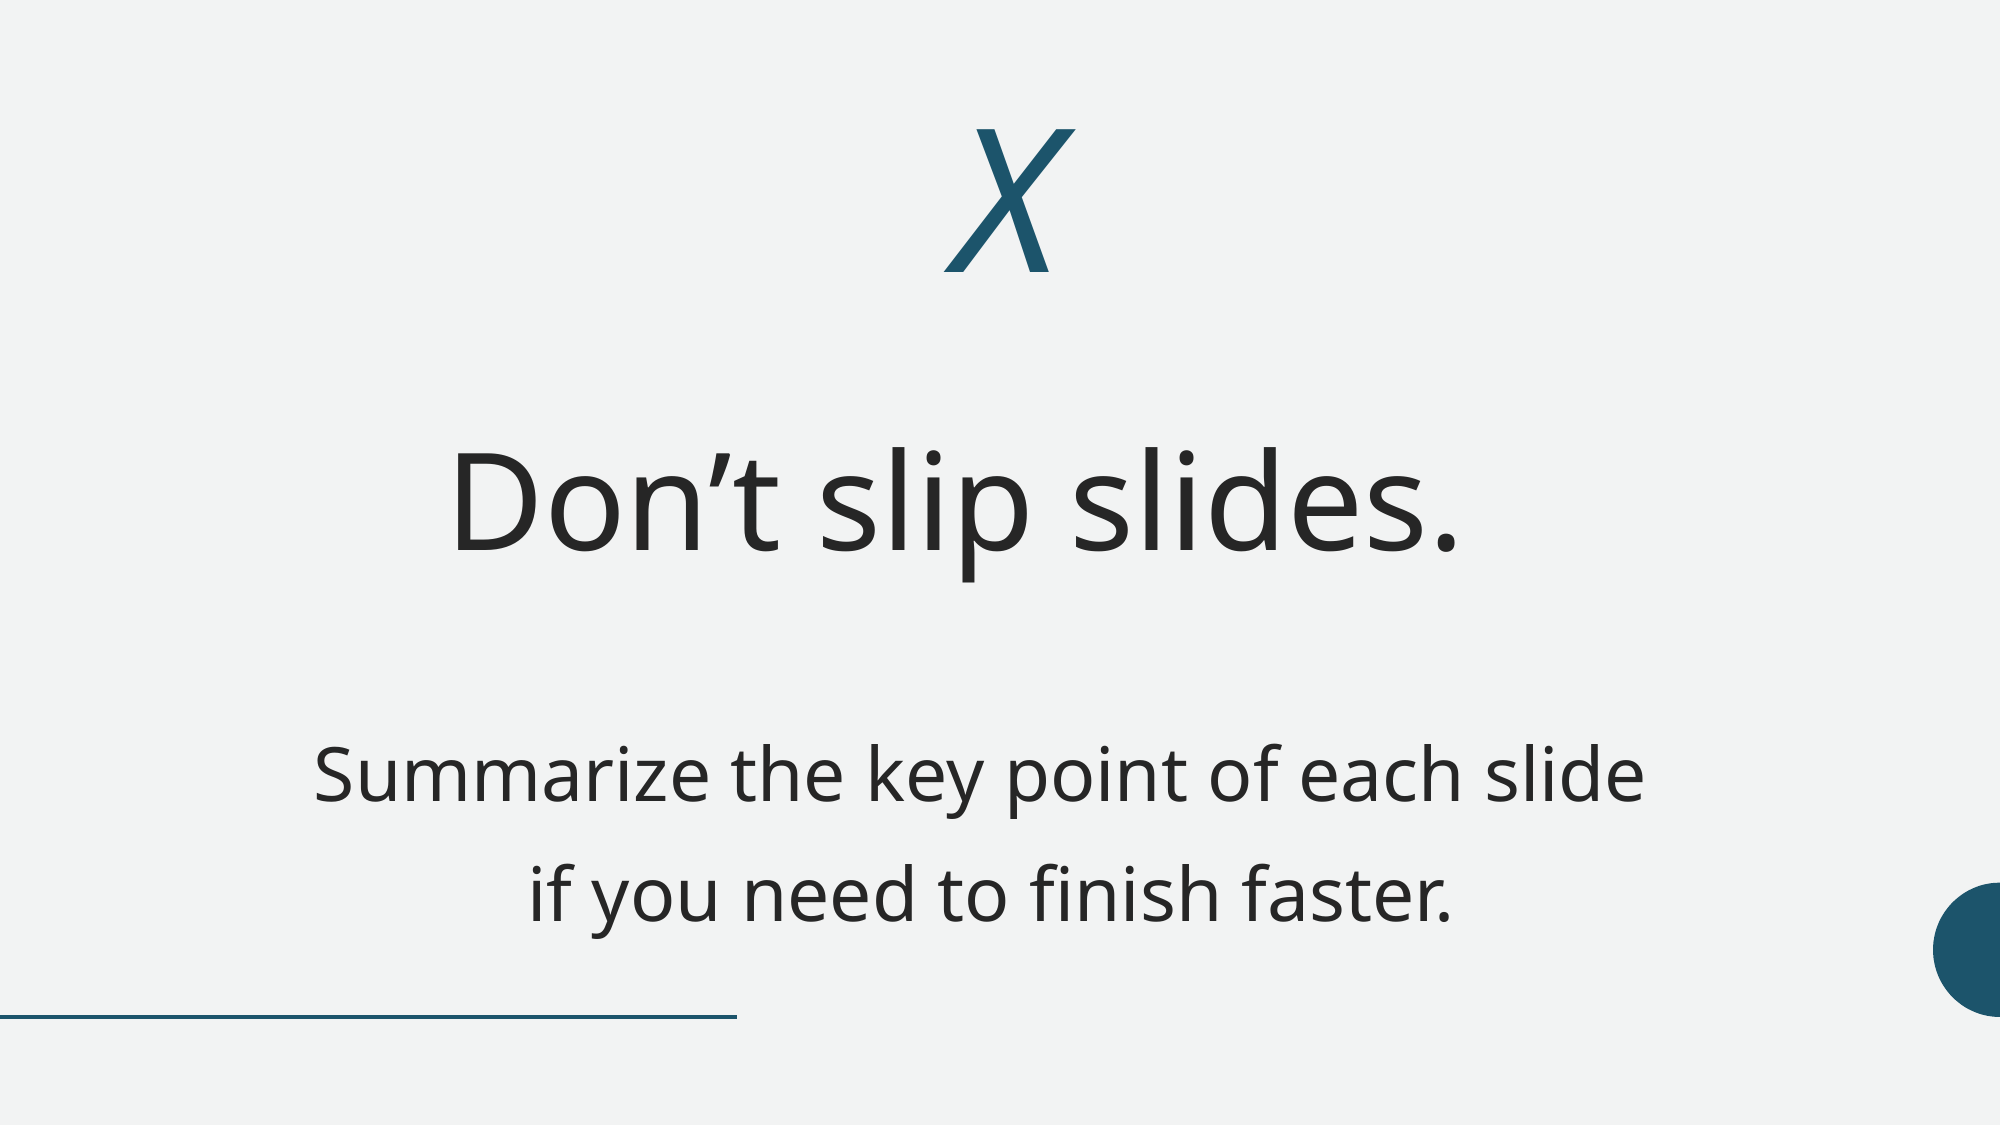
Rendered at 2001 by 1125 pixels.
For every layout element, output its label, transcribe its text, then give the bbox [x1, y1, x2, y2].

list Don’t slip slides. Summarize the key point of each slide if you need to finish faster. [0, 388, 1982, 950]
title X [125, 91, 1075, 388]
